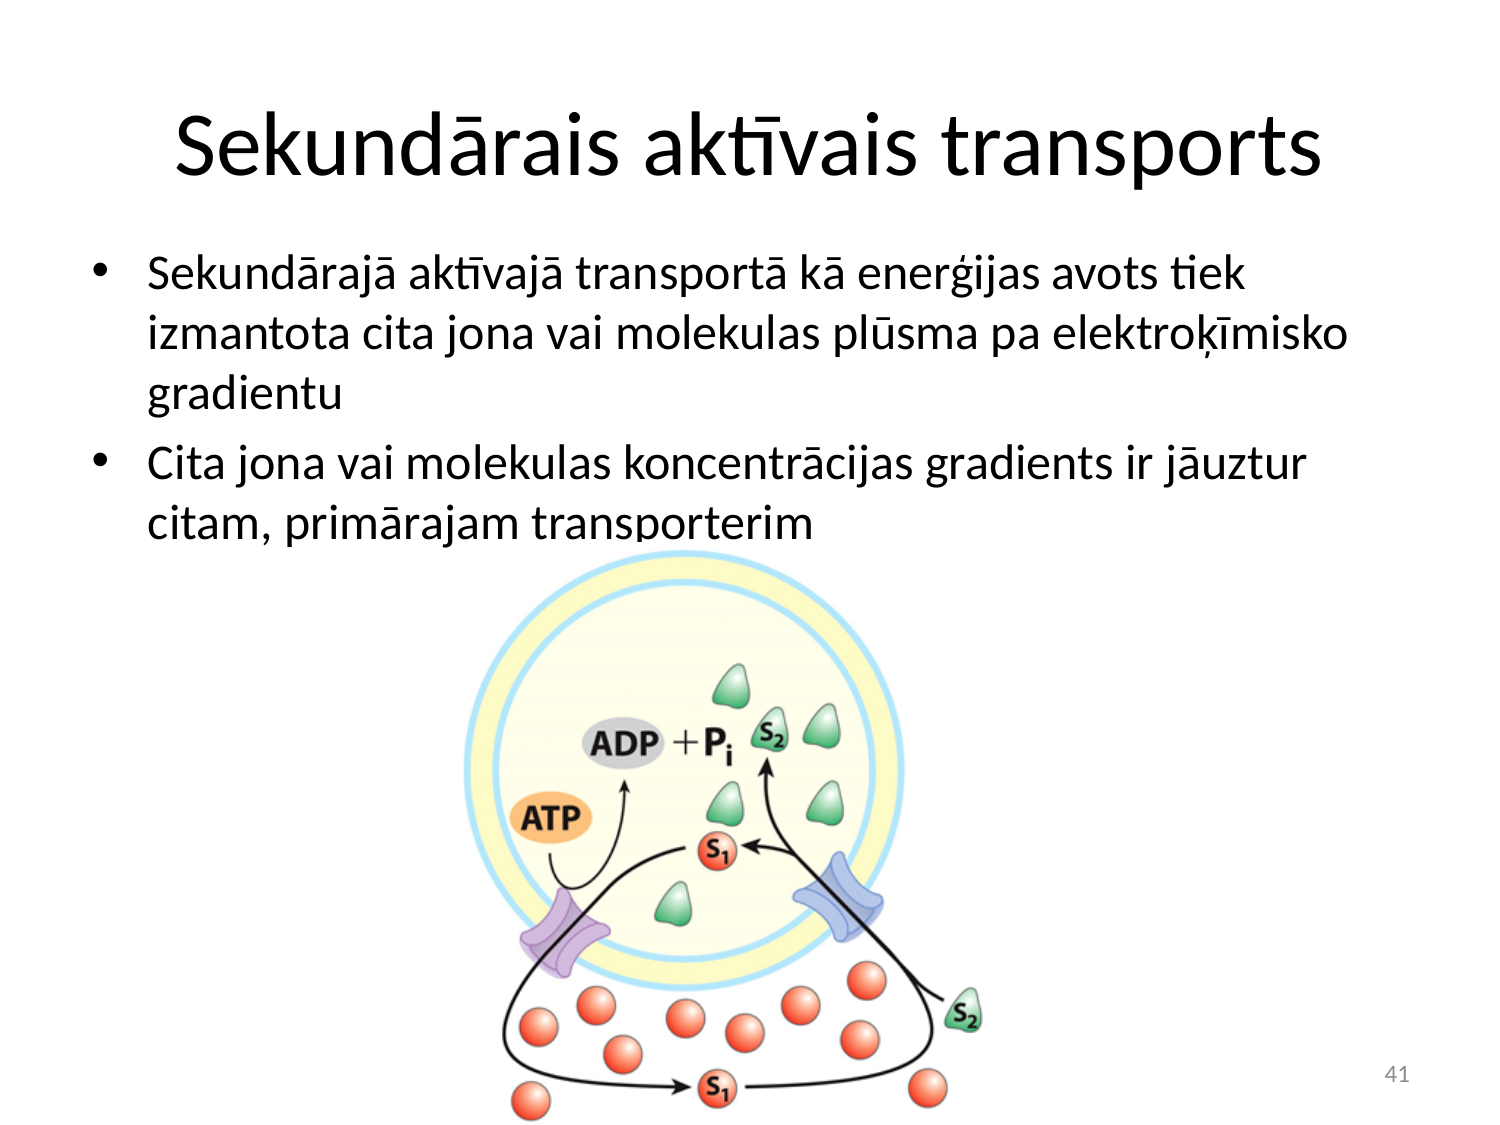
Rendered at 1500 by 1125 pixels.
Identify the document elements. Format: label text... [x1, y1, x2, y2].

list Sekundārajā aktīvajā transportā kā enerģijas avots tiek izmantota cita jona vai molekulas plūsma pa elektroķīmisko gradientu Cita jona vai molekulas koncentrācijas gradients ir jāuztur citam, primārajam transporterim [76, 231, 1427, 591]
slide_number 41 [1074, 1042, 1425, 1103]
title Sekundārais aktīvais transports [75, 45, 1425, 233]
picture [462, 542, 999, 1125]
